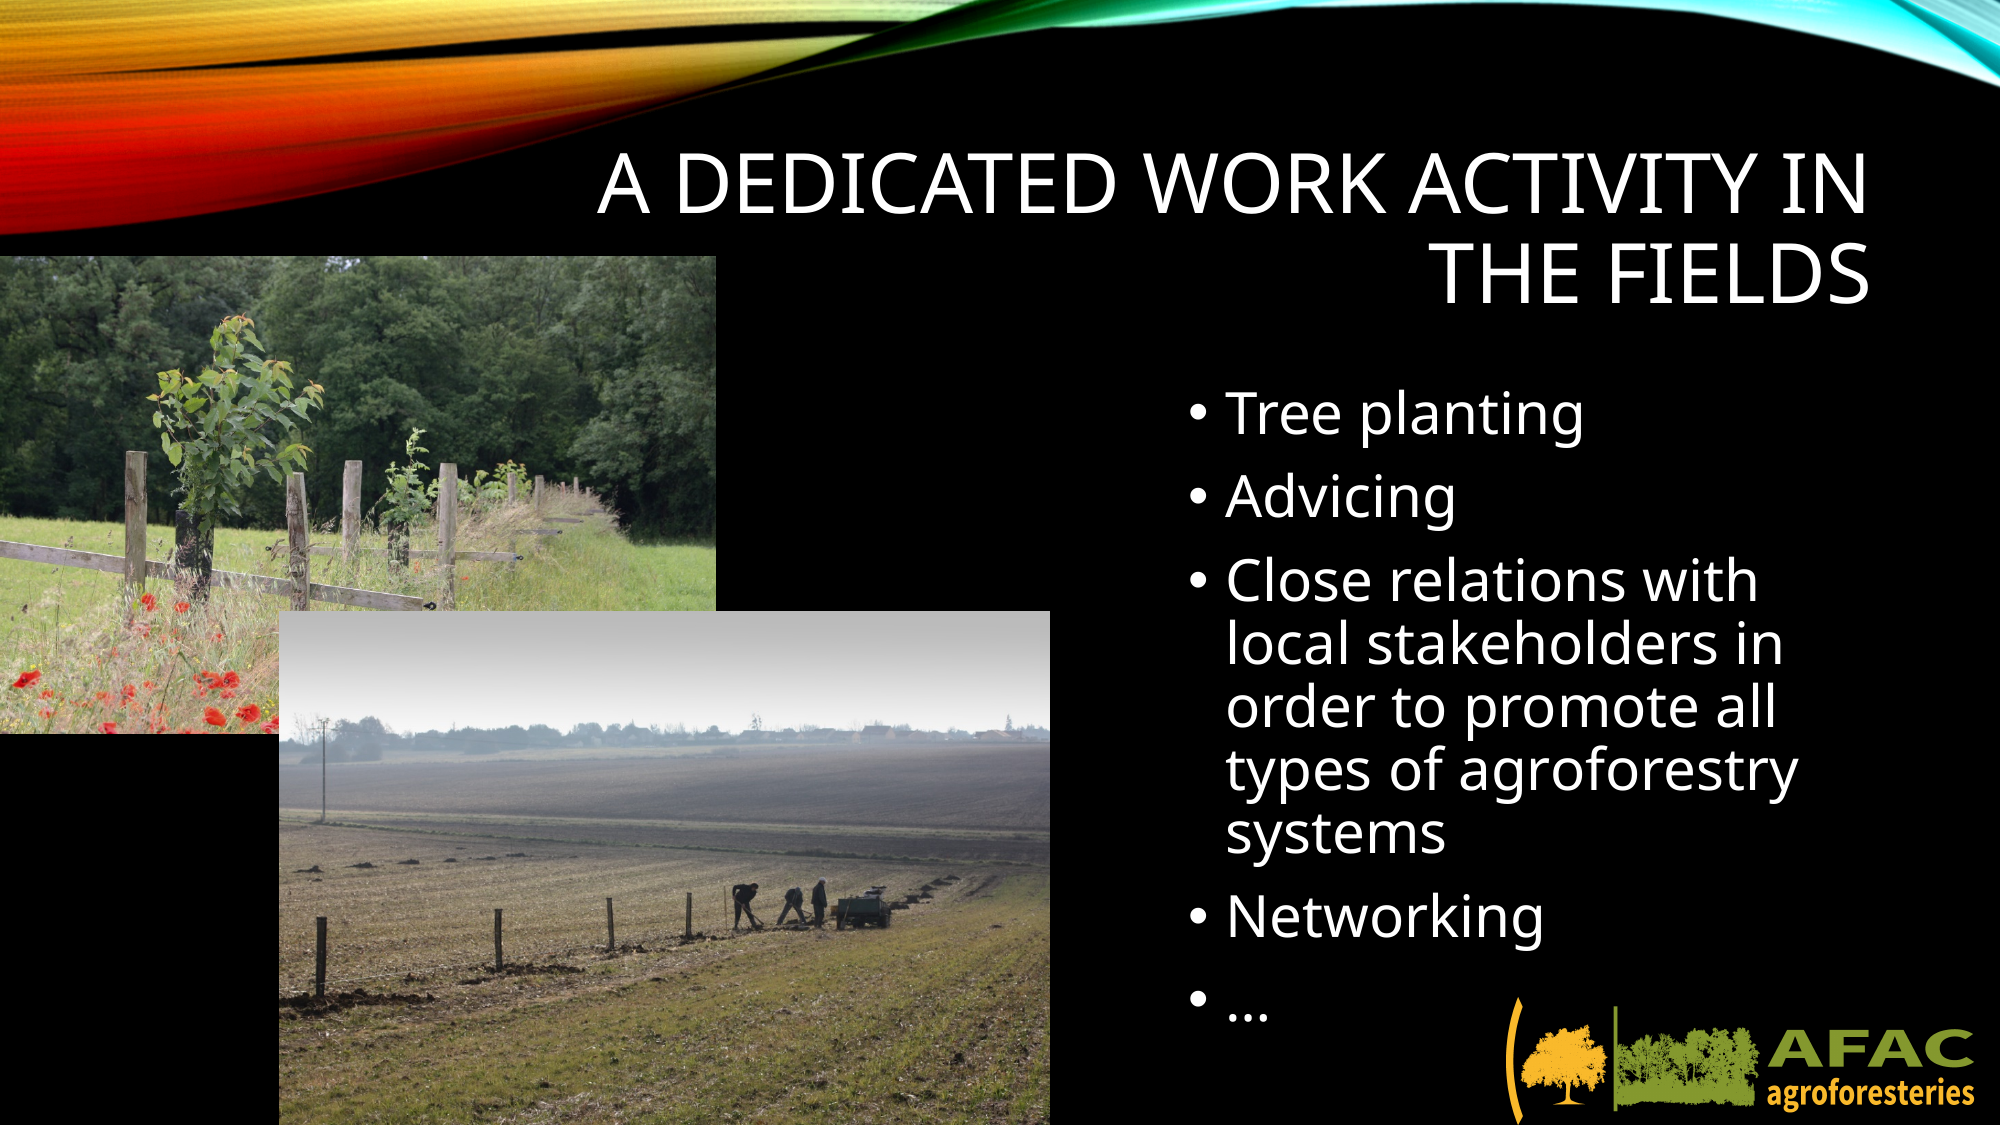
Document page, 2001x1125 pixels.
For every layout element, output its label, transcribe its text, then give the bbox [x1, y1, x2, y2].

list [0, 256, 717, 735]
picture [0, 0, 2000, 237]
list Tree planting Advicing Close relations with local stakeholders in order to promote all types of agroforestry systems Networking … [1173, 376, 1888, 954]
picture [278, 611, 1051, 1125]
title A dedicated work activity in the fields [474, 125, 1888, 338]
picture [1506, 997, 1977, 1125]
